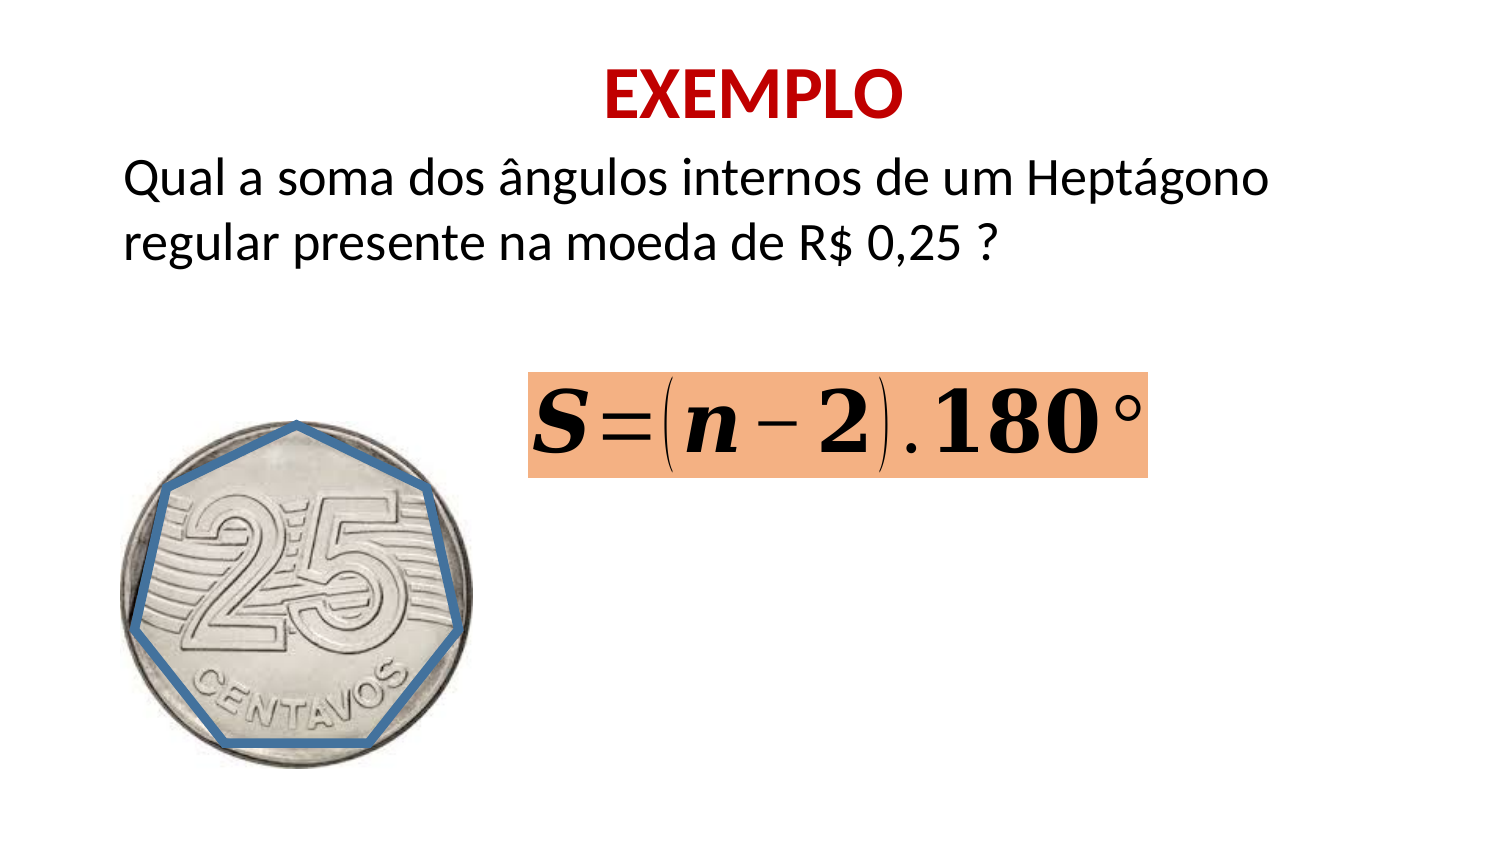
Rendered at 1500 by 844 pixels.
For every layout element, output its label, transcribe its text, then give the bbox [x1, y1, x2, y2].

text_box EXEMPLO [282, 36, 1226, 134]
text_box Qual a soma dos ângulos internos de um Heptágono regular presente na moeda de R$ 0,25 ? [108, 134, 1366, 279]
picture [120, 421, 473, 769]
